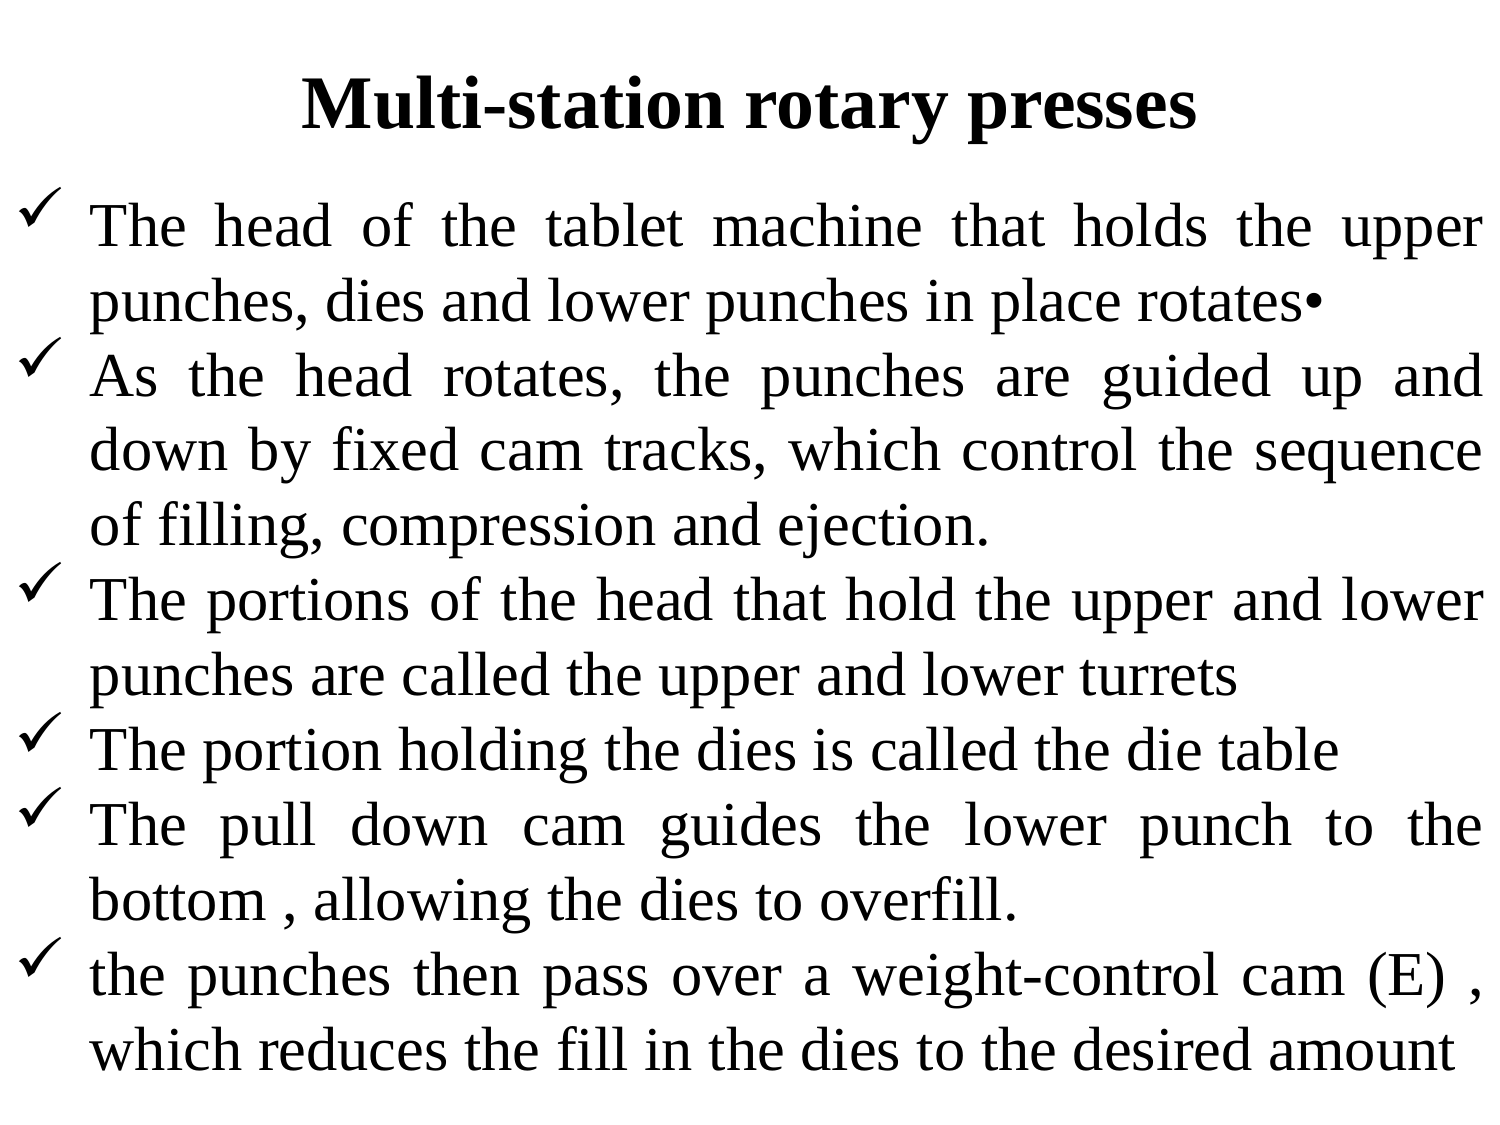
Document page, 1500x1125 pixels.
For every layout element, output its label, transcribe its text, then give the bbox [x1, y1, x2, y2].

title Multi-station rotary presses [75, 45, 1425, 176]
text_box The head of the tablet machine that holds the upper punches, dies and lower punches in place rotates• As the head rotates, the punches are guided up and down by fixed cam tracks, which control the sequence of filling, compression and ejection. The portions of the head that hold the upper and lower punches are called the upper and lower turrets The portion holding the dies is called the die table The pull down cam guides the lower punch to the bottom , allowing the dies to overfill. the punches then pass over a weight-control cam (E) , which reduces the fill in the dies to the desired amount [0, 176, 1500, 1091]
